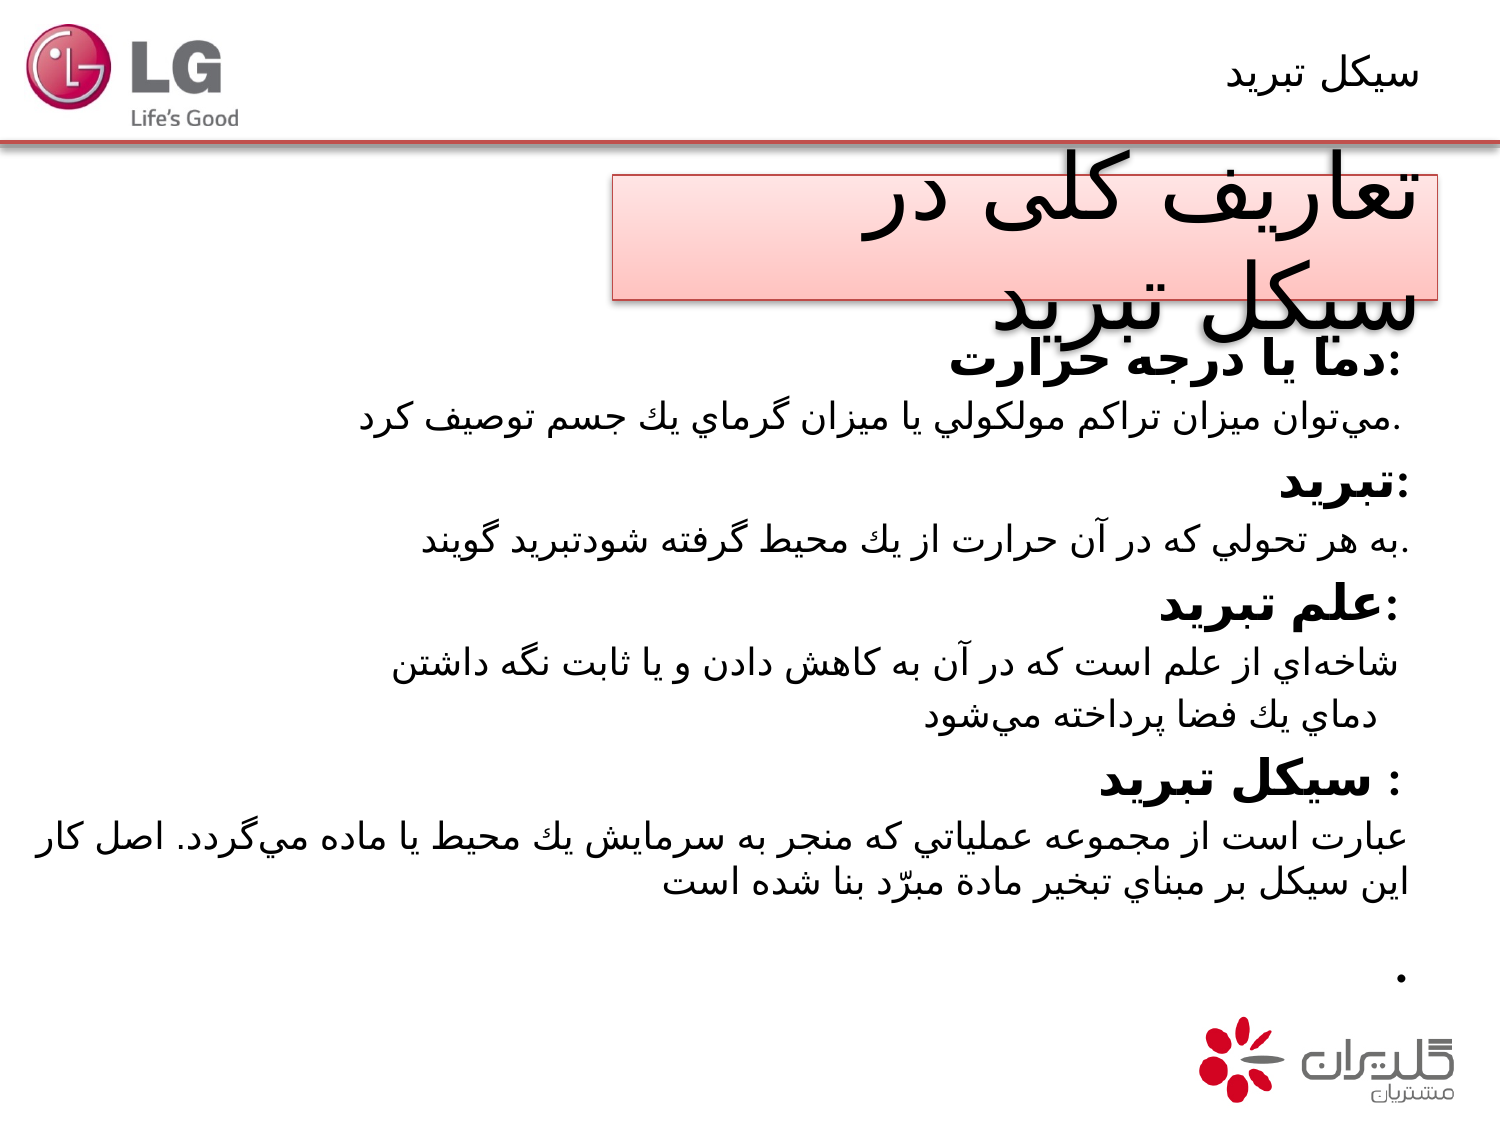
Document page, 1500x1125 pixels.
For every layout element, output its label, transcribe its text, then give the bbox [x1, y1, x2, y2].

title تعاریف کلی در سیکل تبرید [612, 174, 1438, 301]
picture [1187, 1006, 1468, 1113]
text_box سیکل تبرید [1210, 37, 1437, 103]
picture [24, 24, 238, 126]
list دما يا درجه حرارت: مي‌توان ميزان تراكم مولكولي يا ميزان گرماي يك جسم توصيف كرد. تبريد: به هر تحولي كه در آن حرارت از يك محيط گرفته شودتبريد گويند. علم تبريد: شاخه‌اي از علم است كه در آن به كاهش دادن و يا ثابت نگه داشتن دماي يك فضا پرداخته مي‌شود سيكل تبريد : عبارت است از مجموعه عملياتي كه منجر به سرمايش يك محيط يا ماده مي‌گردد. اصل كار اين سيكل بر مبناي تبخير مادة مبرّد بنا شده است . [0, 317, 1425, 1038]
